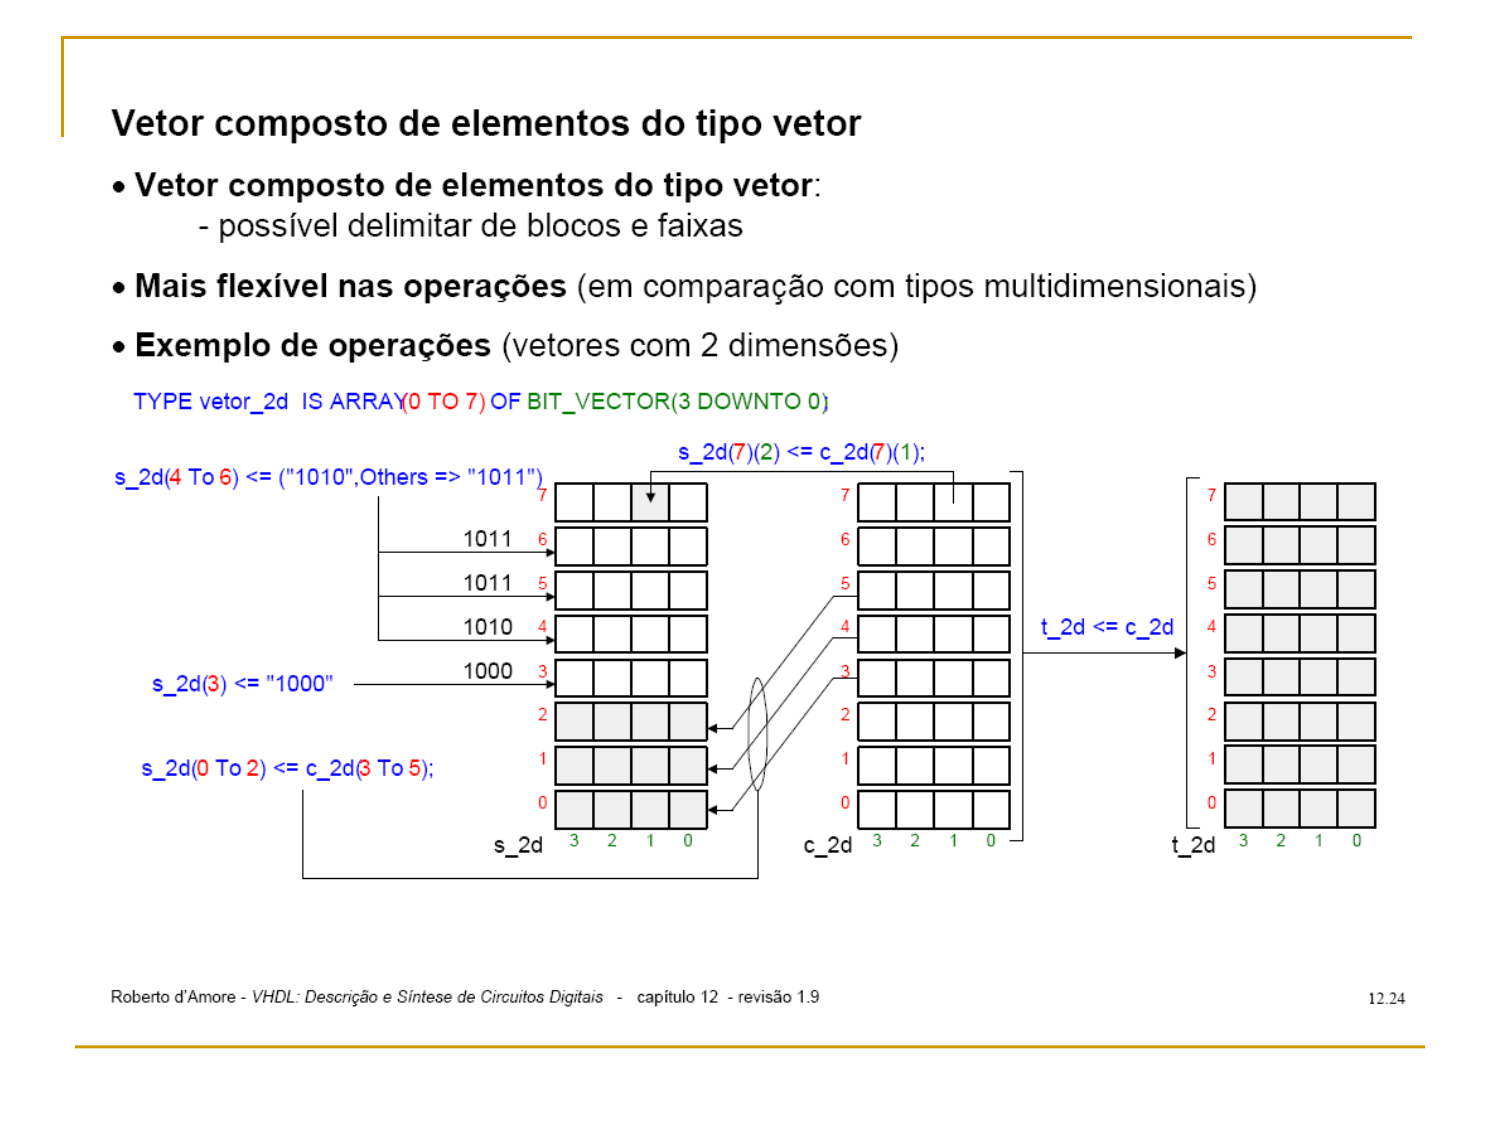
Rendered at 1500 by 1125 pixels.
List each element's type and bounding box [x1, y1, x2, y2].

picture [64, 54, 1452, 1033]
